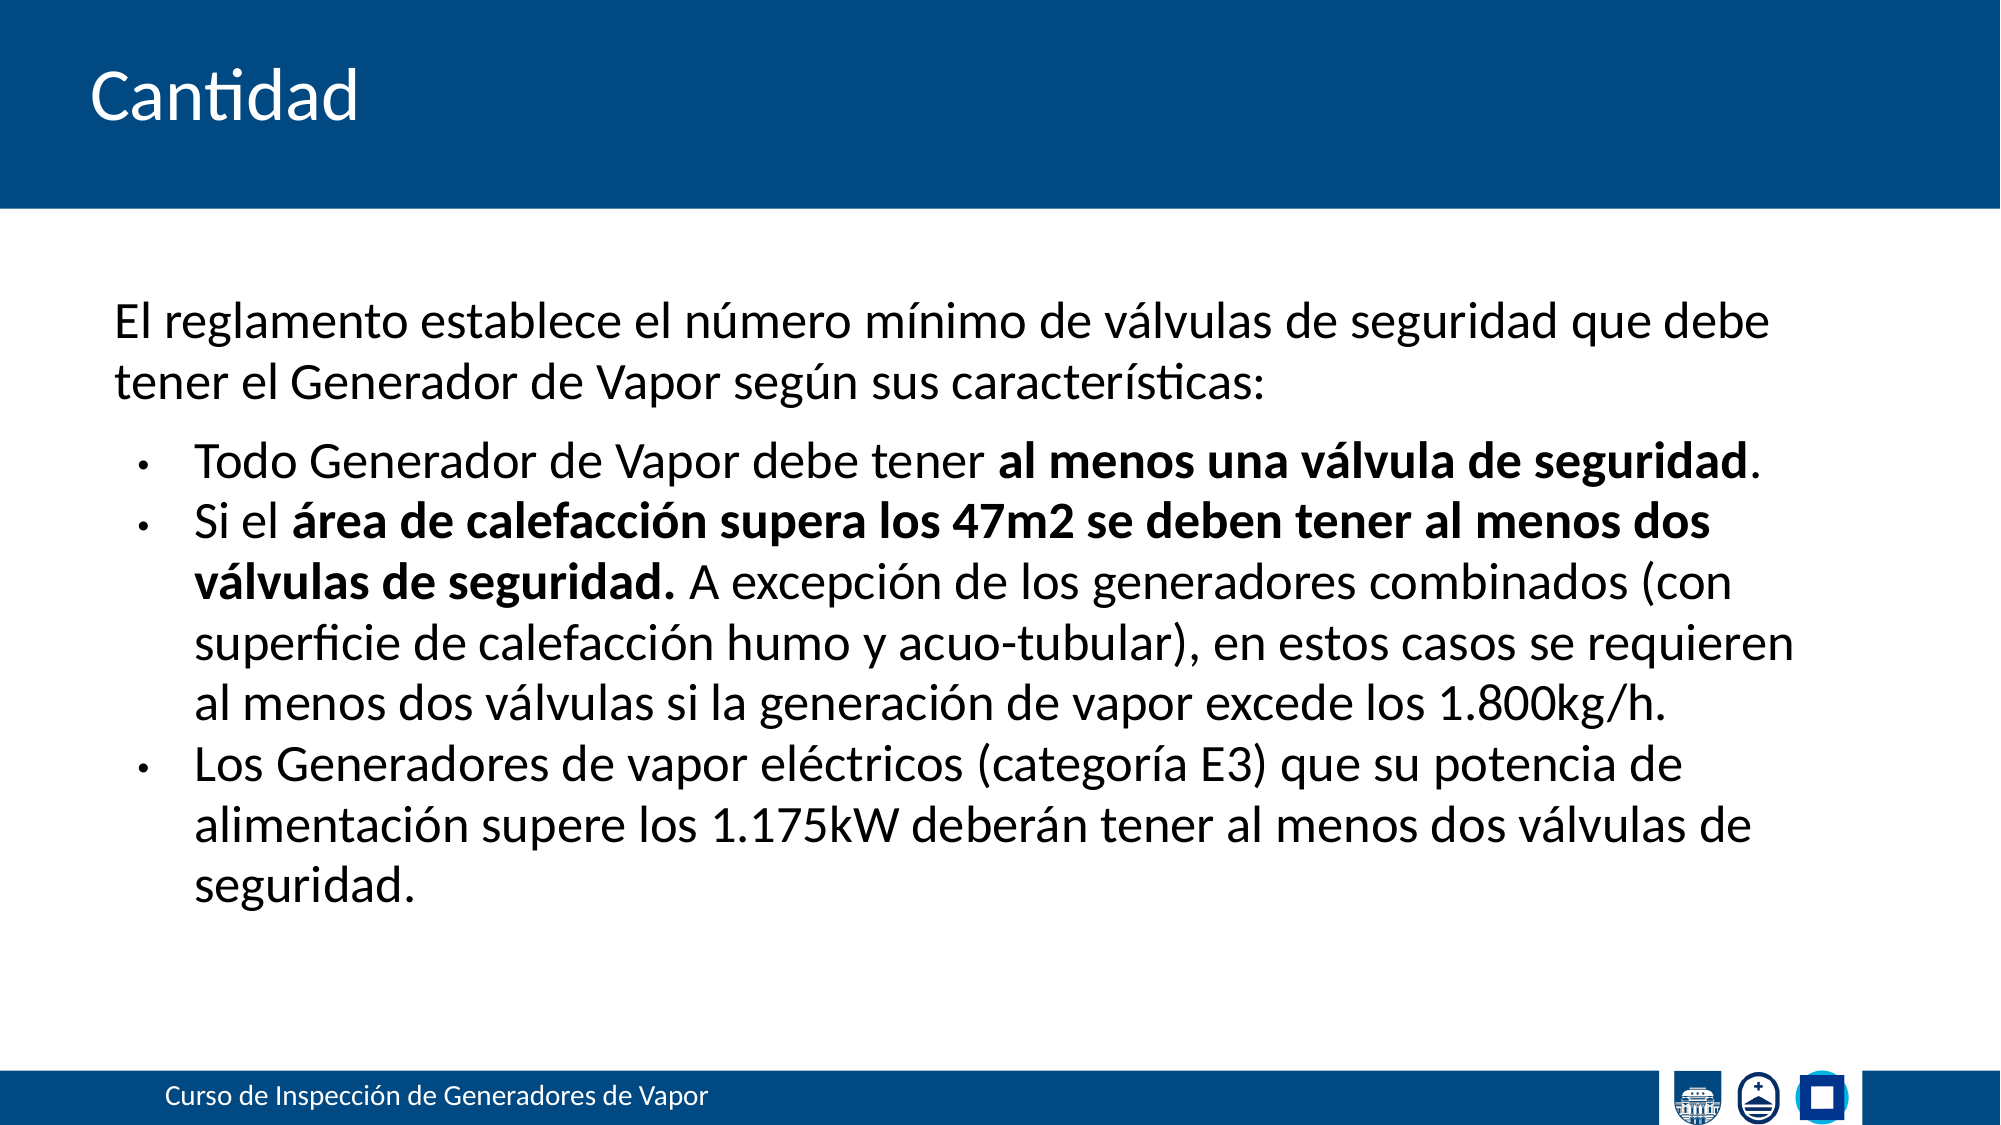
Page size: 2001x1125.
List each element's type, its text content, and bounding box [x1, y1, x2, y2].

title Cantidad [0, 0, 2000, 209]
picture [1672, 1070, 1723, 1125]
list El reglamento establece el número mínimo de válvulas de seguridad que debe tener el Generador de Vapor según sus características: Todo Generador de Vapor debe tener al menos una válvula de seguridad. Si el área de calefacción supera los 47m2 se deben tener al menos dos válvulas de seguridad. A excepción de los generadores combinados (con superficie de calefacción humo y acuo-tubular), en estos casos se requieren al menos dos válvulas si la generación de vapor excede los 1.800kg/h. Los Generadores de vapor eléctricos (categoría E3) que su potencia de alimentación supere los 1.175kW deberán tener al menos dos válvulas de seguridad. [99, 252, 1825, 955]
picture [1794, 1070, 1849, 1125]
picture [1736, 1070, 1781, 1125]
